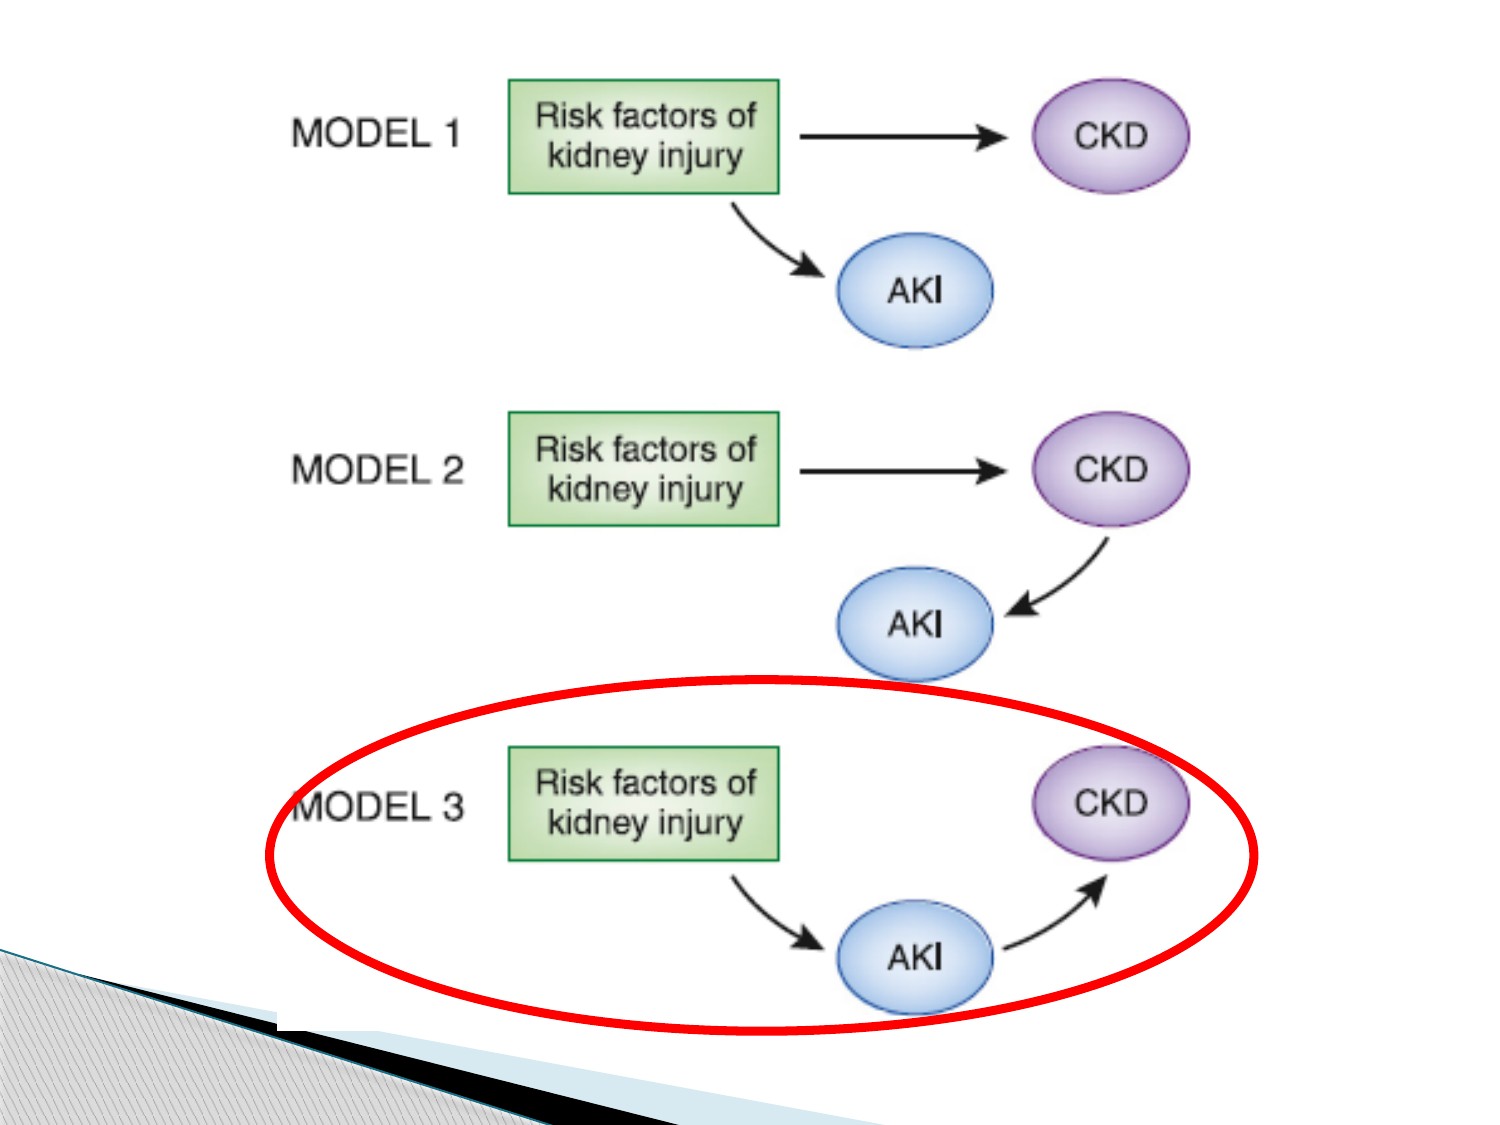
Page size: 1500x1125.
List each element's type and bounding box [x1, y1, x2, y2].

picture [277, 57, 1211, 1031]
text_box [265, 827, 271, 884]
text_box [1216, 781, 1259, 929]
